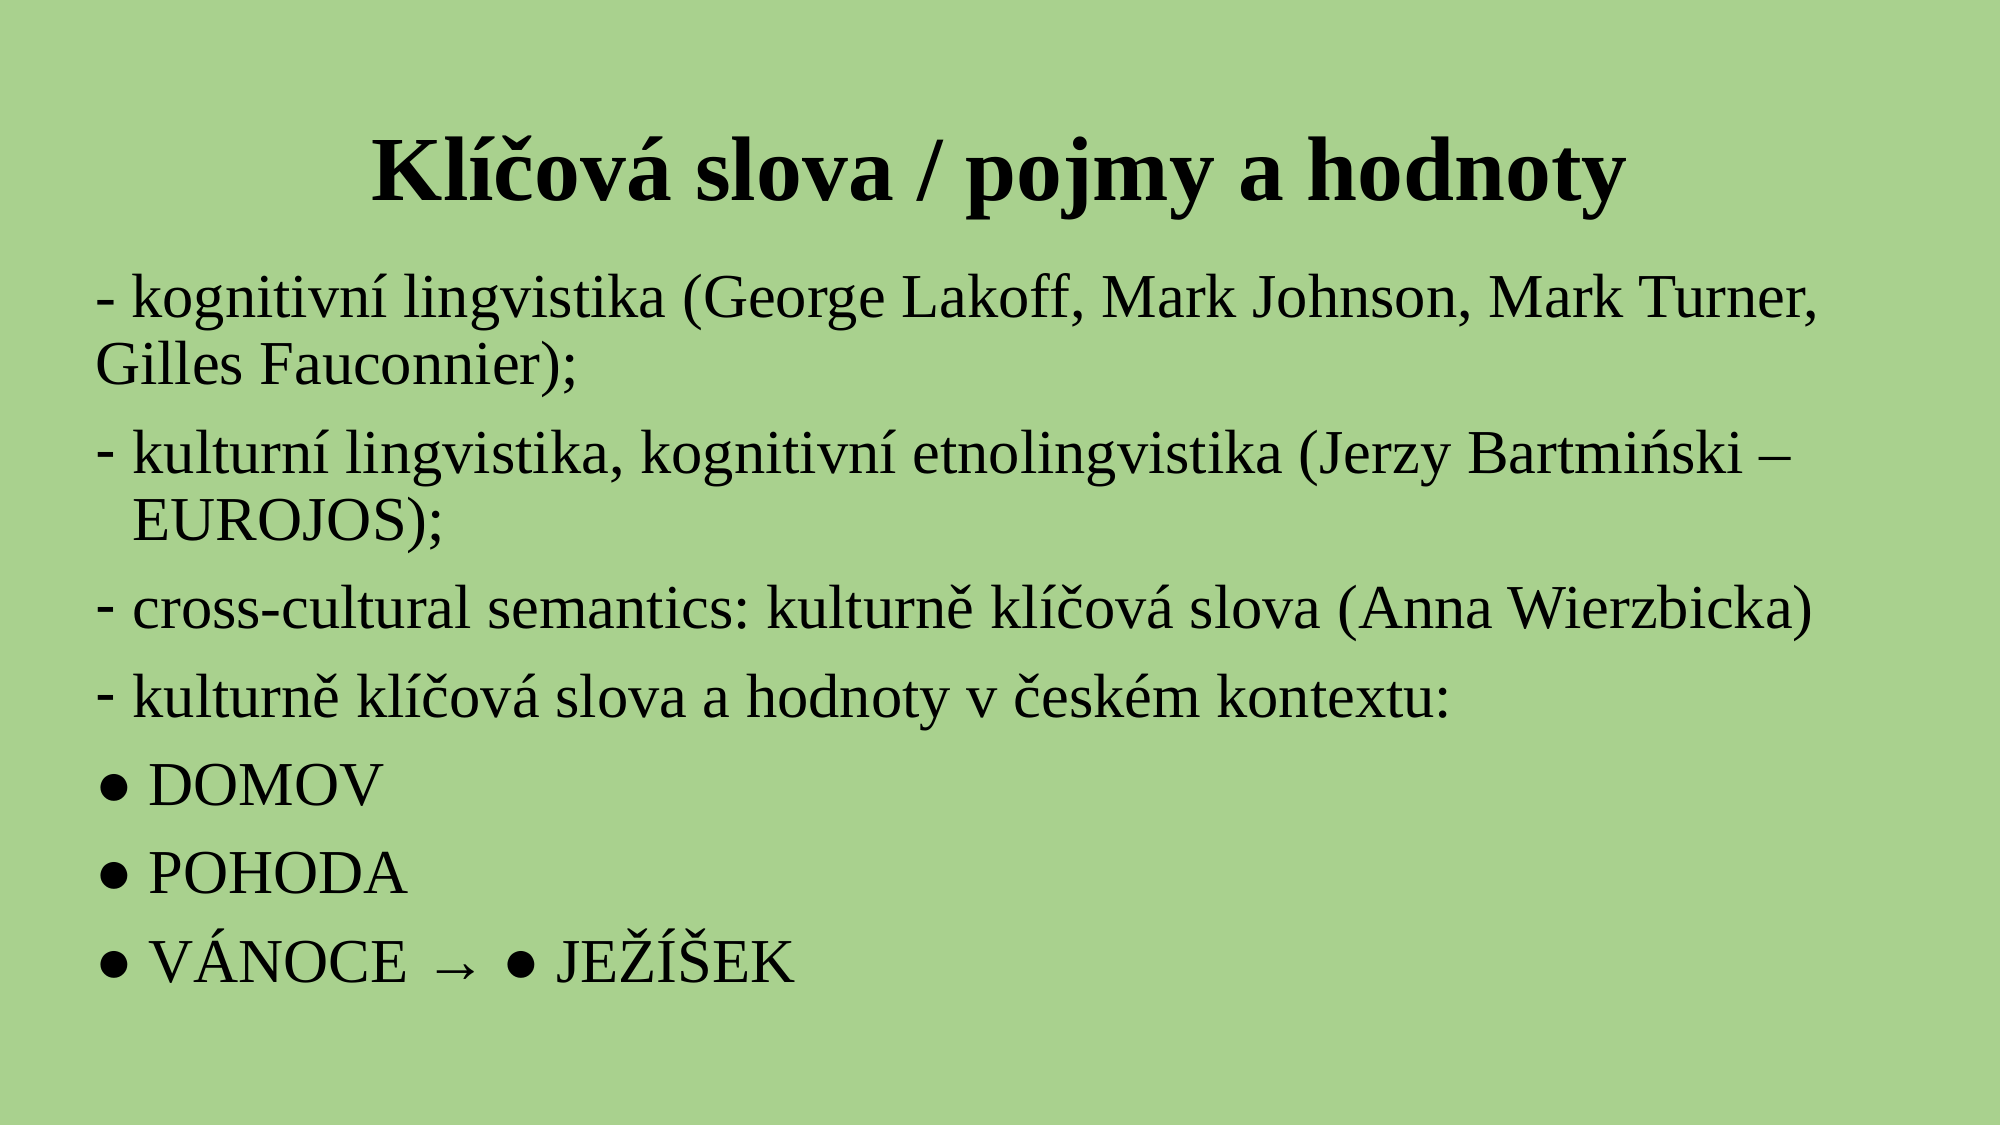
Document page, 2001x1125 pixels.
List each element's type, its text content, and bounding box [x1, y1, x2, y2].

title Klíčová slova / pojmy a hodnoty [150, 62, 1875, 256]
list - kognitivní lingvistika (George Lakoff, Mark Johnson, Mark Turner, Gilles Fauconnier); kulturní lingvistika, kognitivní etnolingvistika (Jerzy Bartmiński – EUROJOS); cross-cultural semantics: kulturně klíčová slova (Anna Wierzbicka) kulturně klíčová slova a hodnoty v českém kontextu: ● DOMOV ● POHODA ● VÁNOCE → ● JEŽÍŠEK [80, 256, 1938, 1048]
